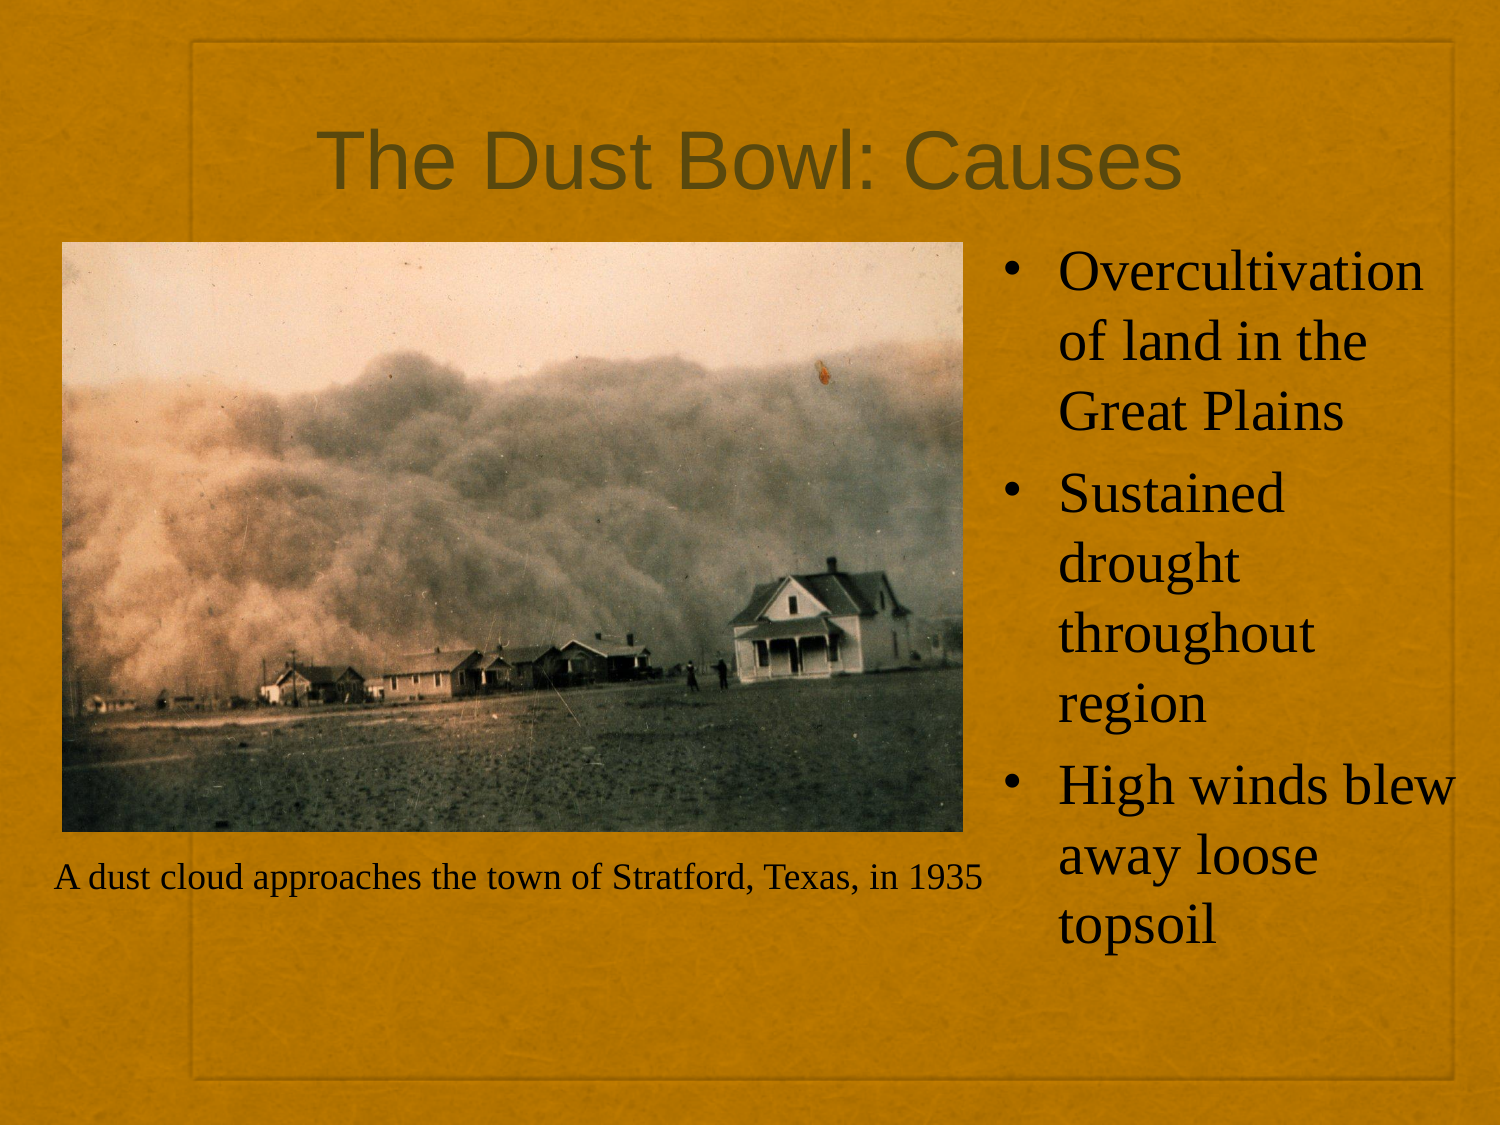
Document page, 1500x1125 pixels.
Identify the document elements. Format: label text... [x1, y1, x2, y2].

picture [61, 241, 964, 832]
list Overcultivation of land in the Great Plains Sustained drought throughout region High winds blew away loose topsoil [987, 224, 1475, 968]
title The Dust Bowl: Causes [75, 62, 1425, 250]
text_box A dust cloud approaches the town of Stratford, Texas, in 1935 [12, 844, 1025, 905]
